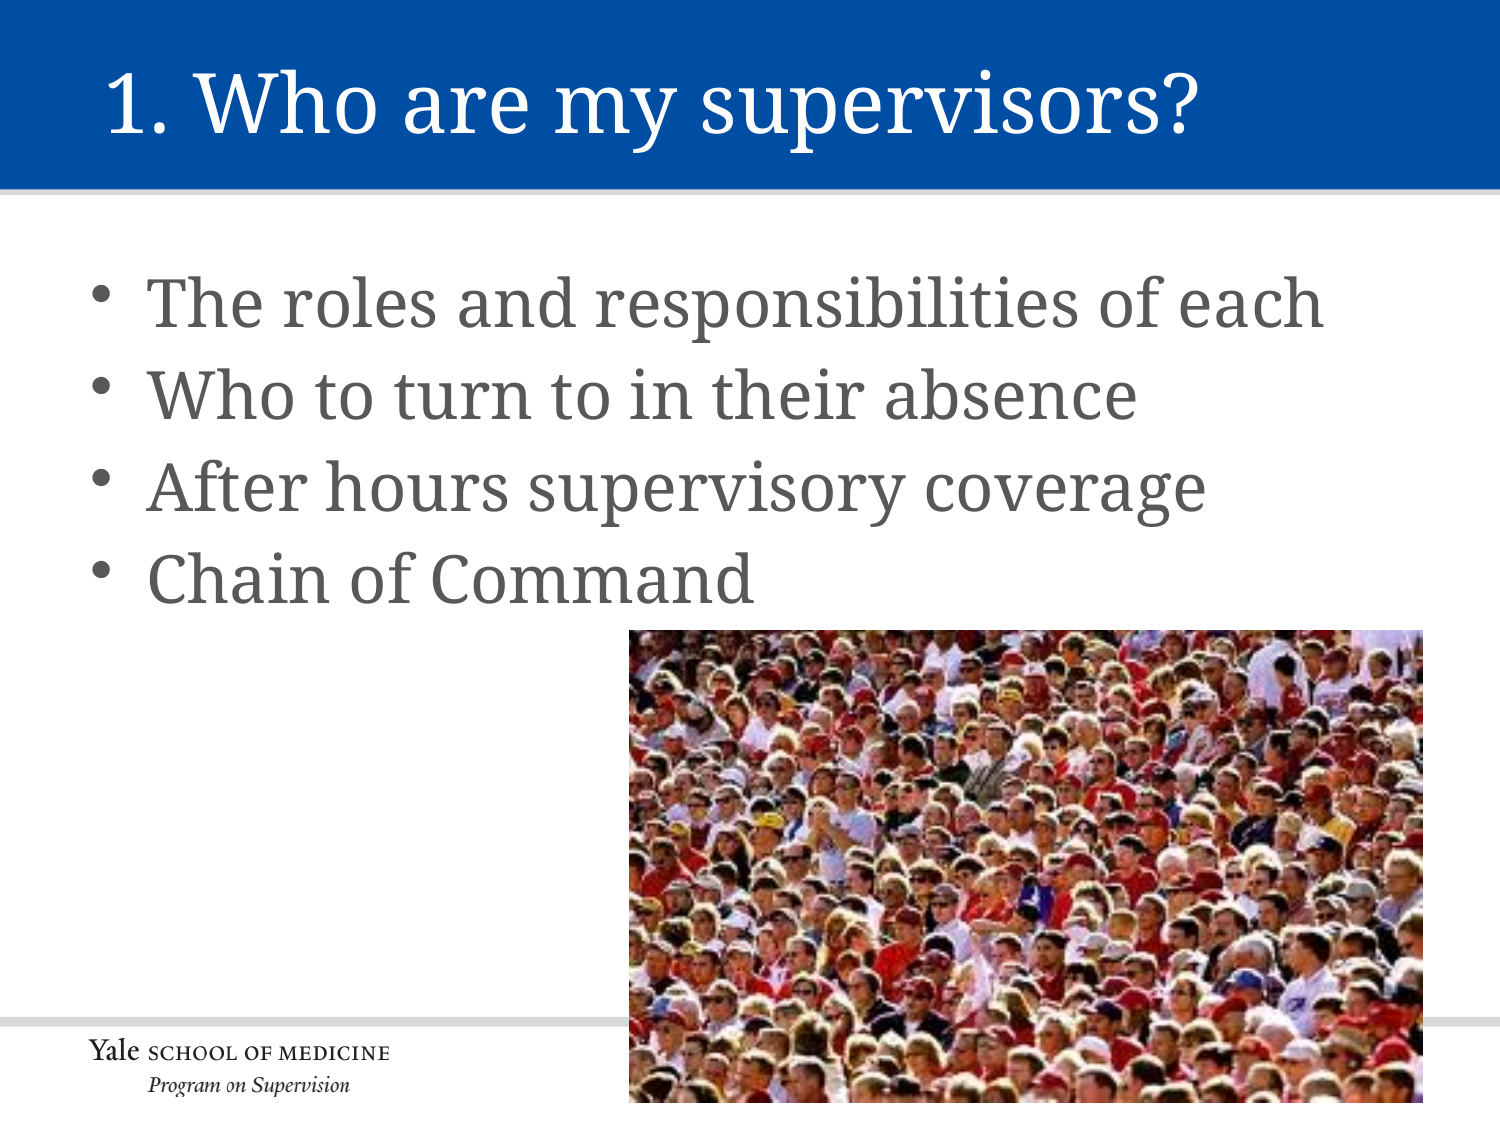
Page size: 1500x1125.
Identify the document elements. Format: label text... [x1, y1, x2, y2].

title 1. Who are my supervisors? [88, 24, 1424, 176]
picture [628, 630, 1424, 1103]
list The roles and responsibilities of each Who to turn to in their absence After hours supervisory coverage Chain of Command [74, 262, 1426, 901]
